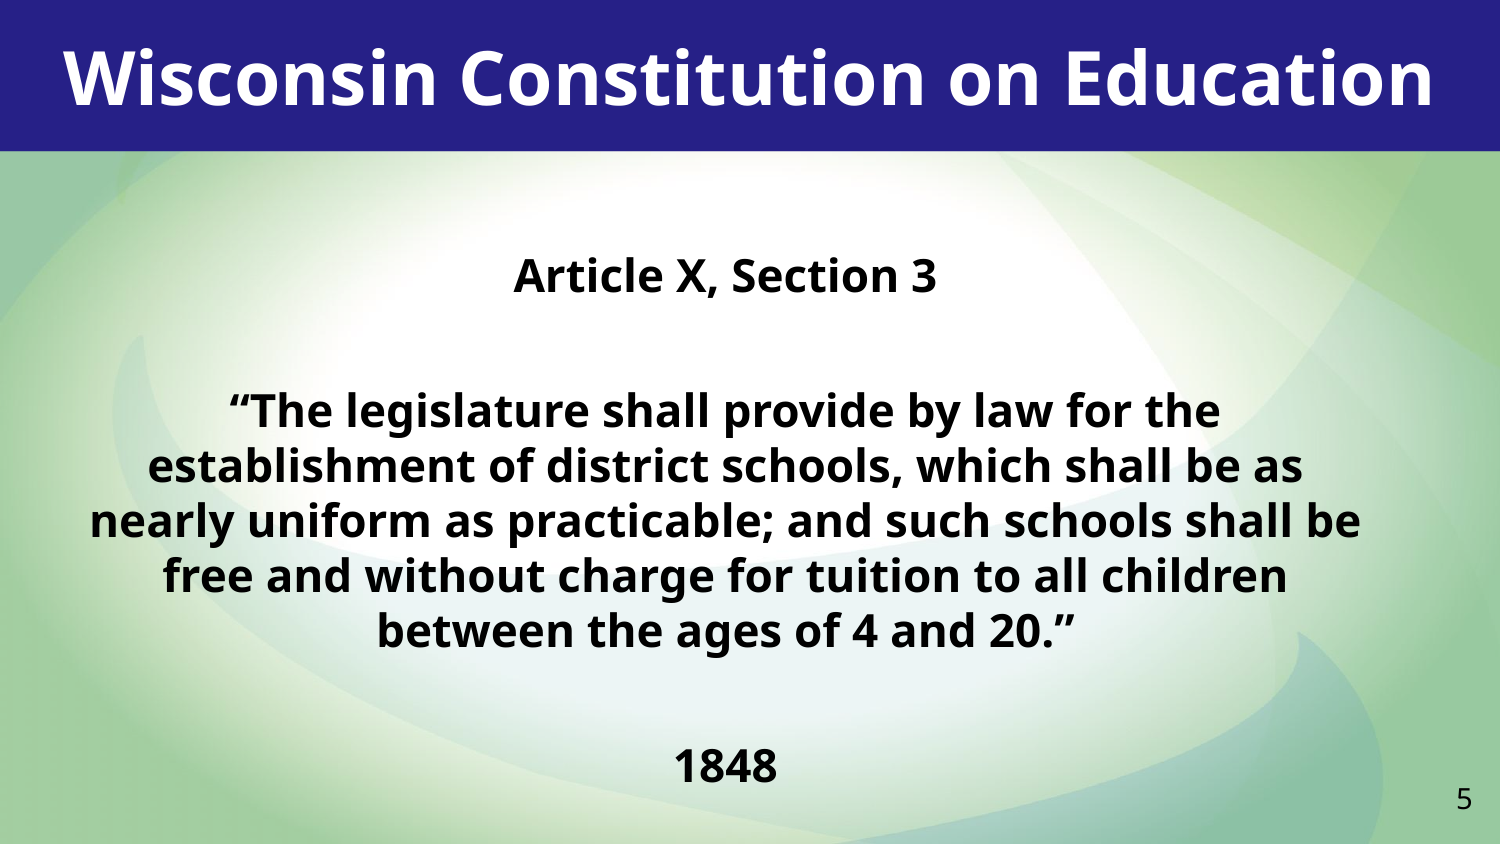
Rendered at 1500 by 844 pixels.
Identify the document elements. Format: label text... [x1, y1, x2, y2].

text_box 5 [1441, 772, 1489, 828]
list Wisconsin Constitution on Education [0, 0, 1500, 152]
list Article X, Section 3 “The legislature shall provide by law for the establishment of district schools, which shall be as nearly uniform as practicable; and such schools shall be free and without charge for tuition to all children between the ages of 4 and 20.” 1848 [65, 171, 1386, 753]
table_cell [0, 152, 1500, 844]
